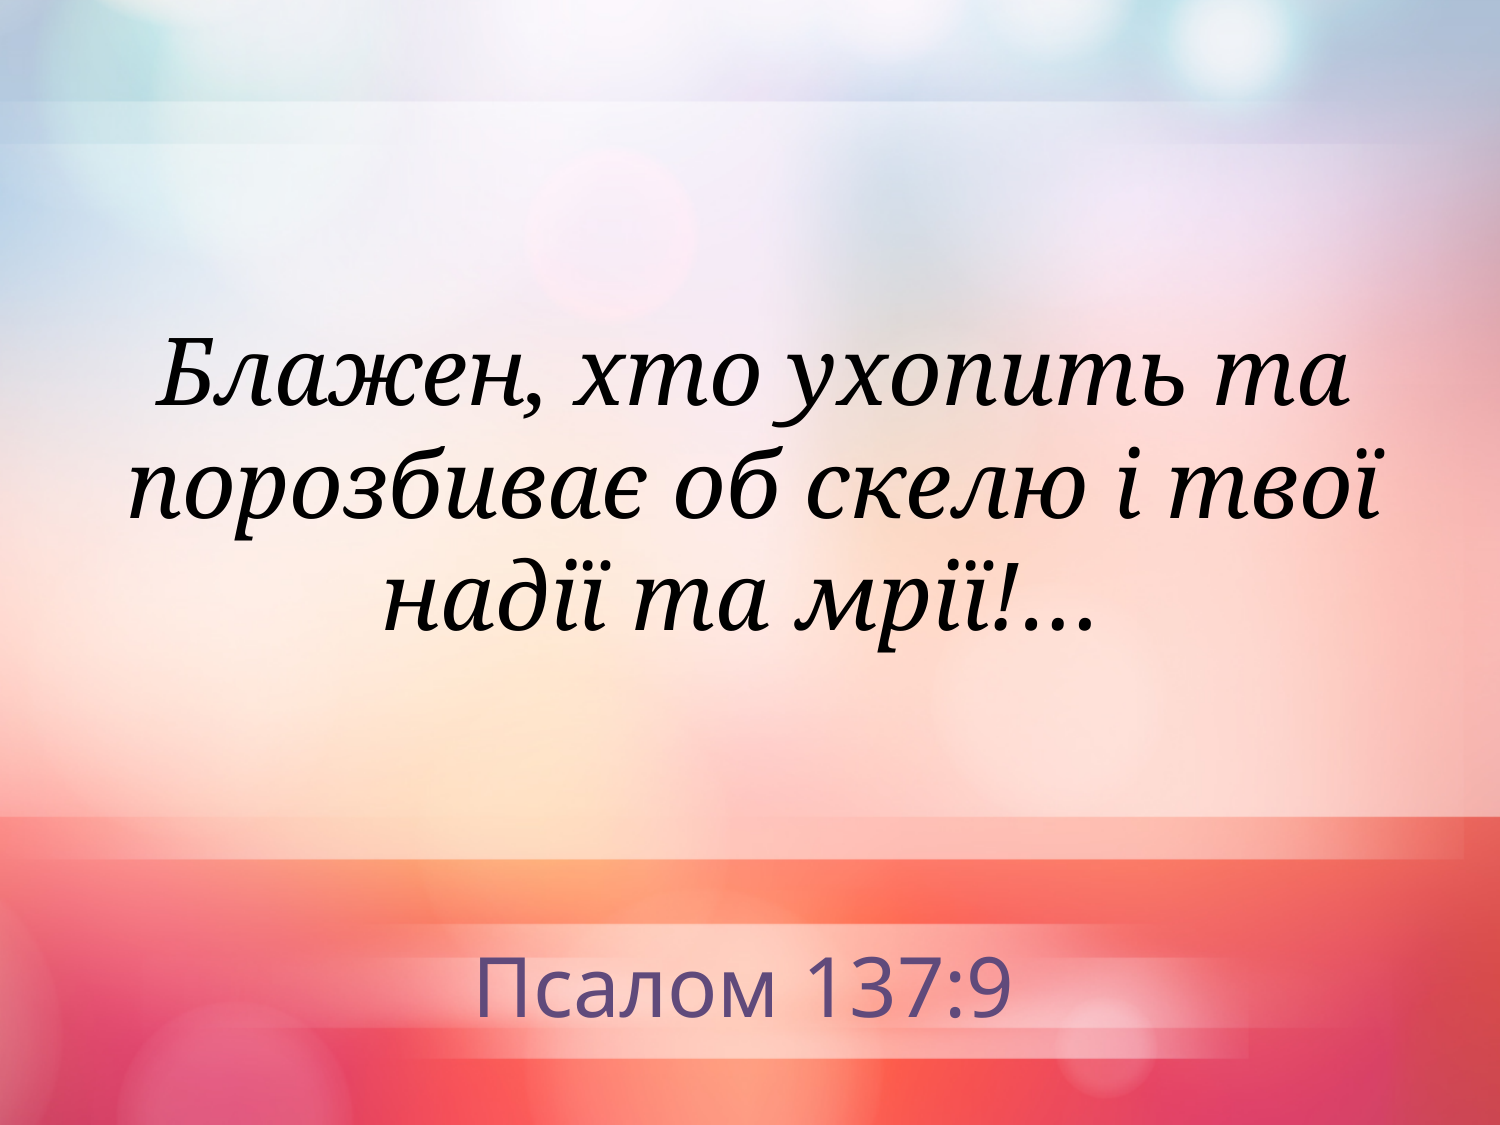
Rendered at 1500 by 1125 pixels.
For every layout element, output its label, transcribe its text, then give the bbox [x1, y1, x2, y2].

picture [0, 0, 1500, 1125]
text_box Псалом 137:9 [75, 940, 1434, 1042]
text_box Блажен, хто ухопить та порозбиває об скелю і твої надії та мрії!… [64, 42, 1444, 657]
